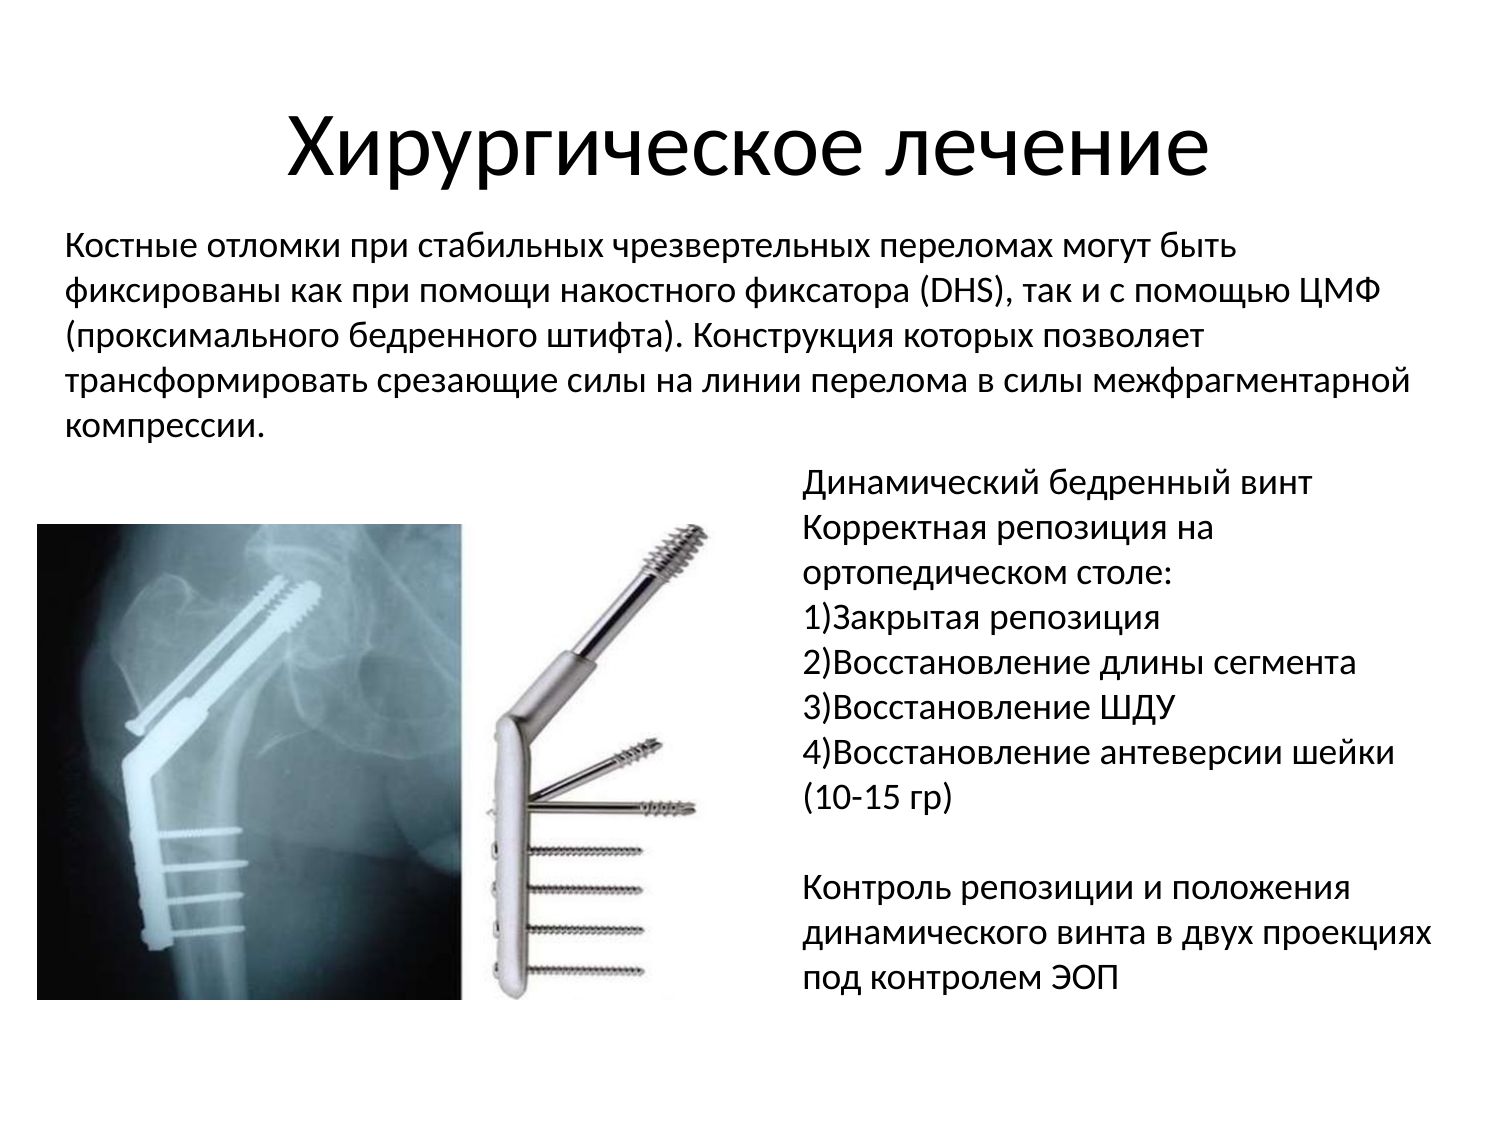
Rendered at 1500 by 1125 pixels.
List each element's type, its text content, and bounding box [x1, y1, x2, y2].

title Хирургическое лечение [75, 45, 1425, 212]
text_box Костные отломки при стабильных чрезвертельных переломах могут быть фиксированы как при помощи накостного фиксатора (DHS), так и с помощью ЦМФ (проксимального бедренного штифта). Конструкция которых позволяет трансформировать срезающие силы на линии перелома в силы межфрагментарной компрессии. [50, 212, 1450, 453]
text_box Динамический бедренный винт Корректная репозиция на ортопедическом столе: 1)Закрытая репозиция 2)Восстановление длины сегмента 3)Восстановление ШДУ 4)Восстановление антеверсии шейки (10-15 гр) Контроль репозиции и положения динамического винта в двух проекциях под контролем ЭОП [787, 449, 1450, 1095]
picture [37, 524, 716, 1001]
